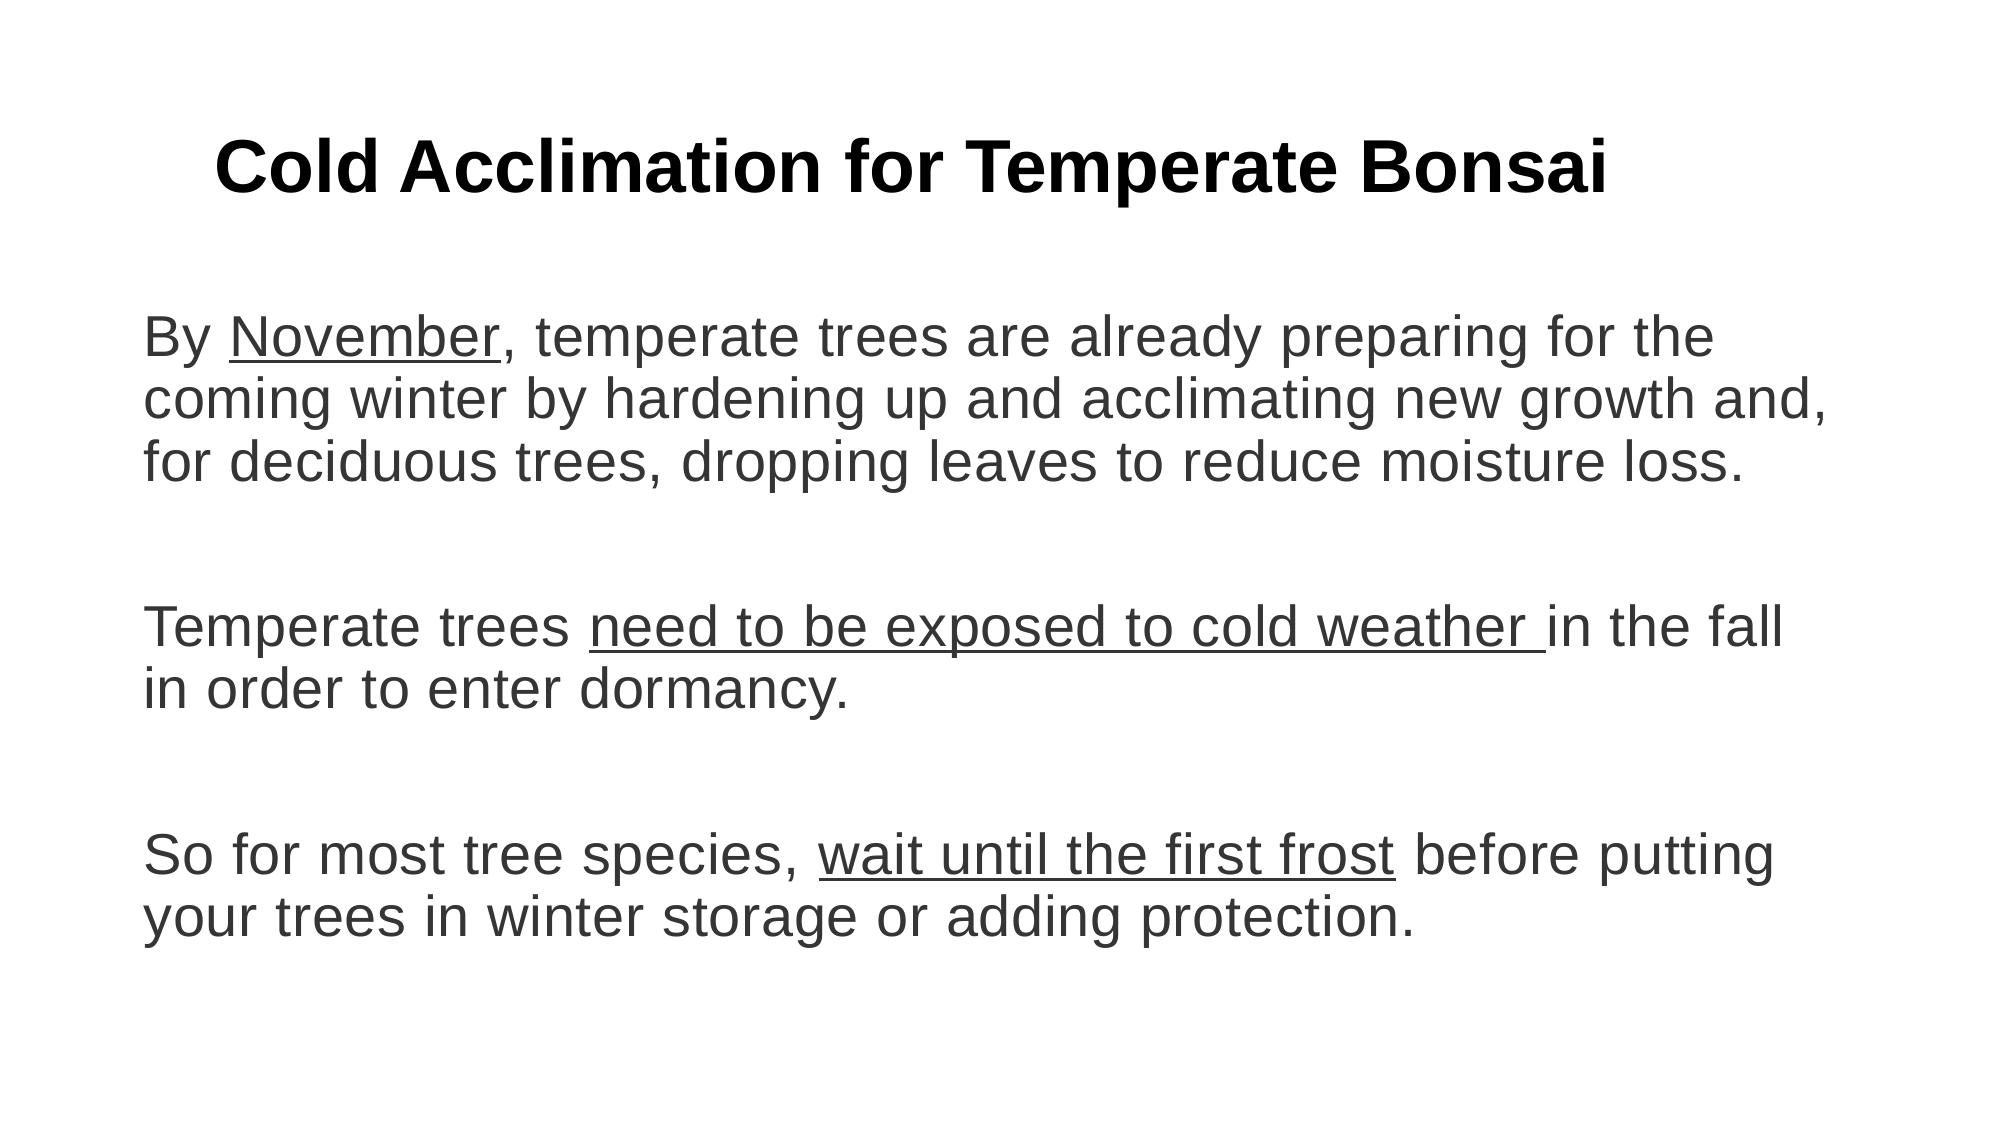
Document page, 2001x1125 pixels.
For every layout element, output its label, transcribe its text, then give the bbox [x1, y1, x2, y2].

list By November, temperate trees are already preparing for the coming winter by hardening up and acclimating new growth and, for deciduous trees, dropping leaves to reduce moisture loss. Temperate trees need to be exposed to cold weather in the fall in order to enter dormancy. So for most tree species, wait until the first frost before putting your trees in winter storage or adding protection. [128, 299, 1854, 1014]
title Cold Acclimation for Temperate Bonsai [137, 59, 1863, 278]
